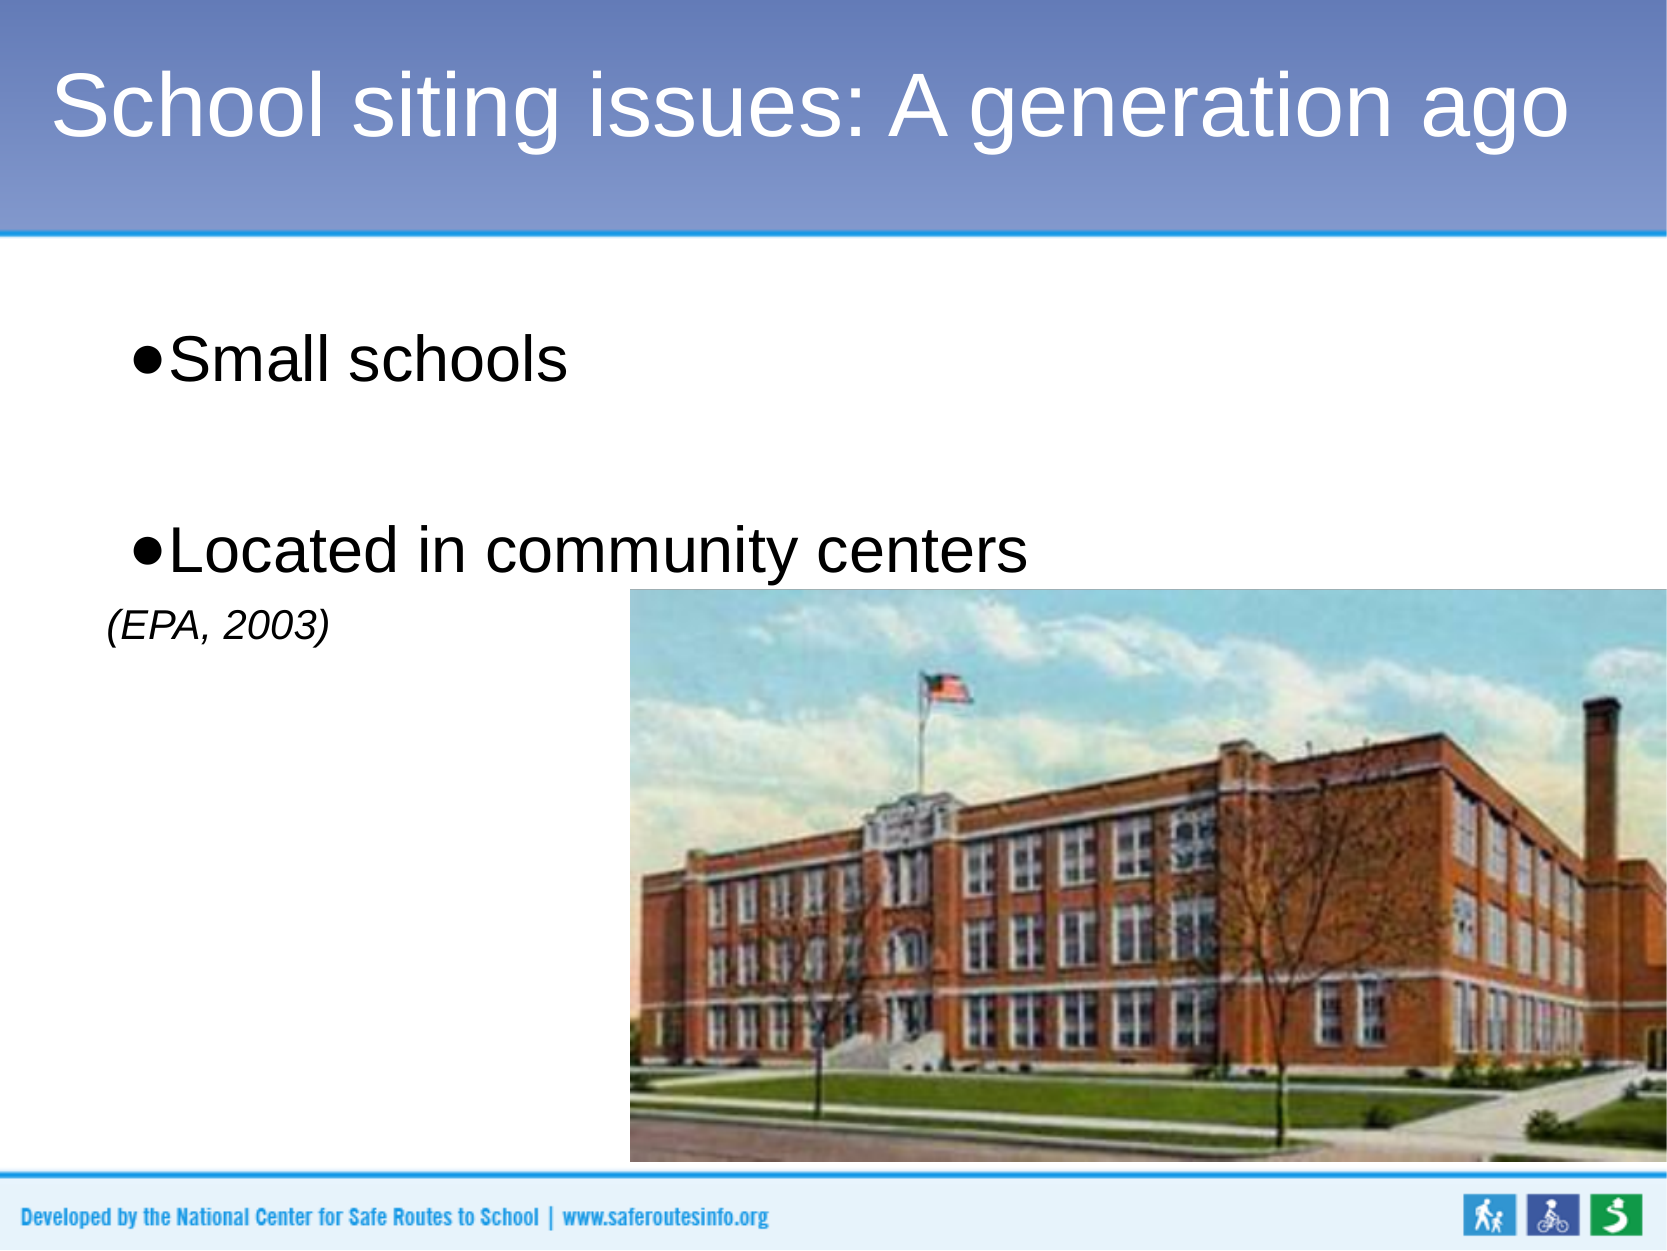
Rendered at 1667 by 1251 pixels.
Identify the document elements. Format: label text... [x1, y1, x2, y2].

list Small schools Located in community centers (EPA, 2003) [100, 304, 1614, 658]
picture [0, 0, 1667, 1250]
title School siting issues: A generation ago [44, 8, 1663, 171]
